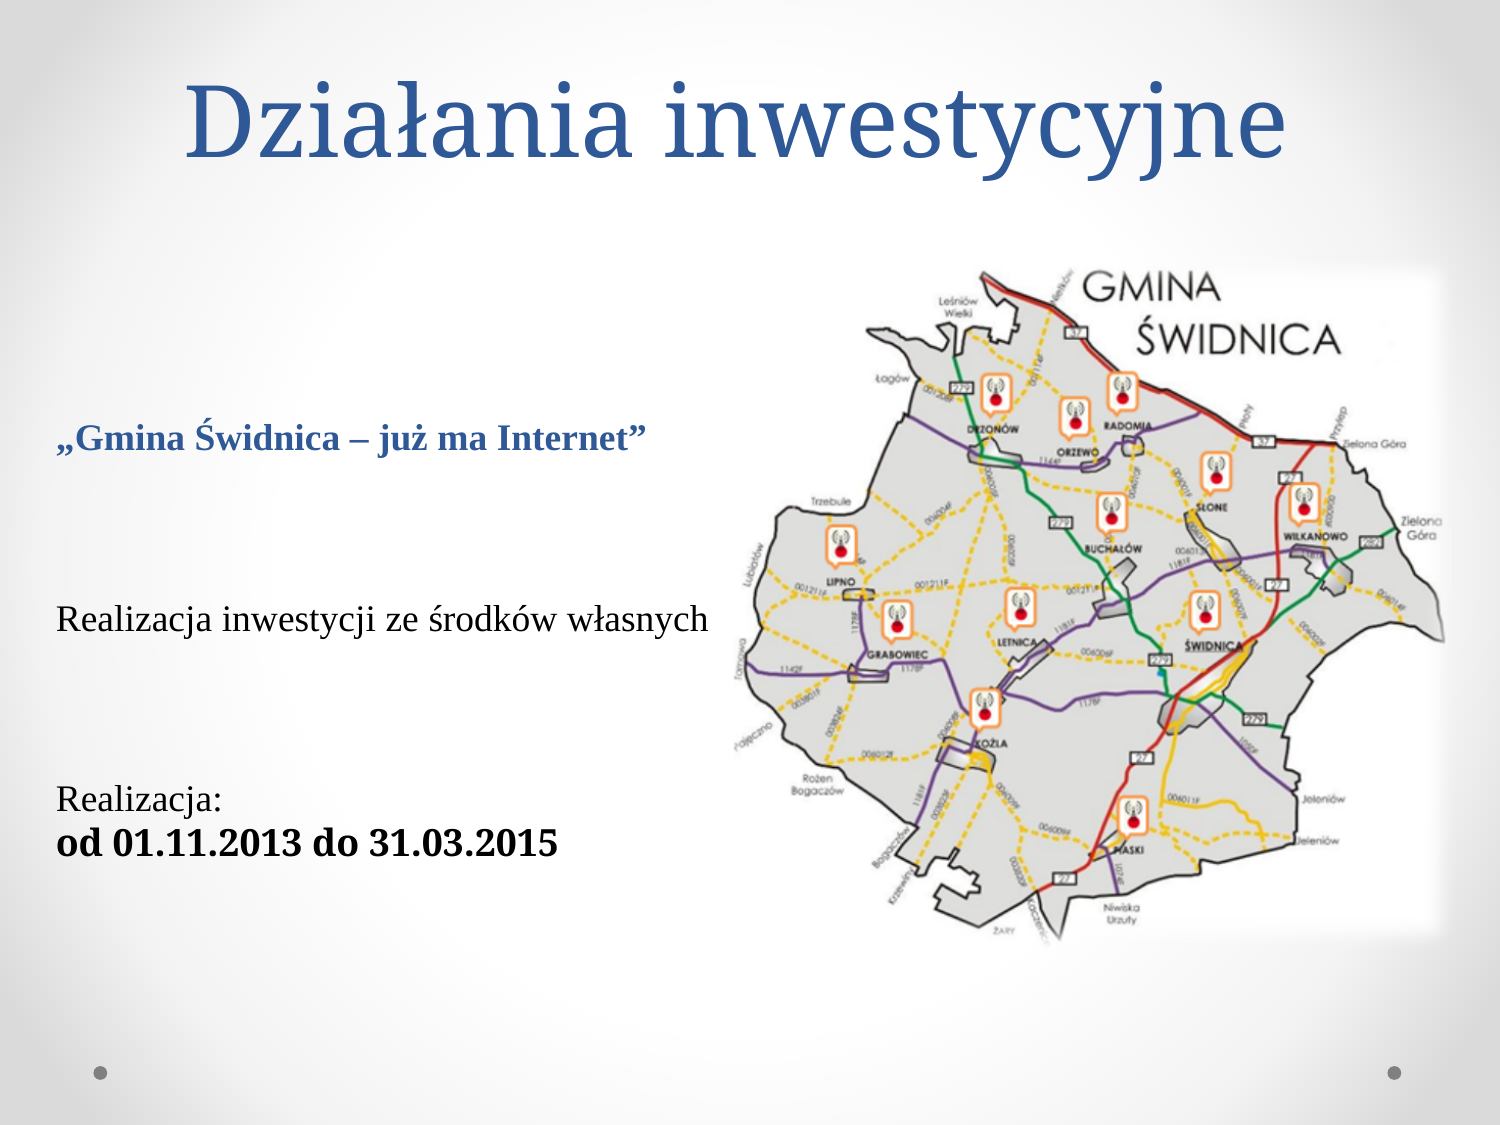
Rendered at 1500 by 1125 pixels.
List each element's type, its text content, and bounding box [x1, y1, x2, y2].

picture [0, 0, 1500, 1125]
text_box „Gmina Świdnica – już ma Internet” Realizacja inwestycji ze środków własnych Realizacja: od 01.11.2013 do 31.03.2015 [41, 405, 709, 872]
title Działania inwestycyjne [53, 0, 1447, 185]
